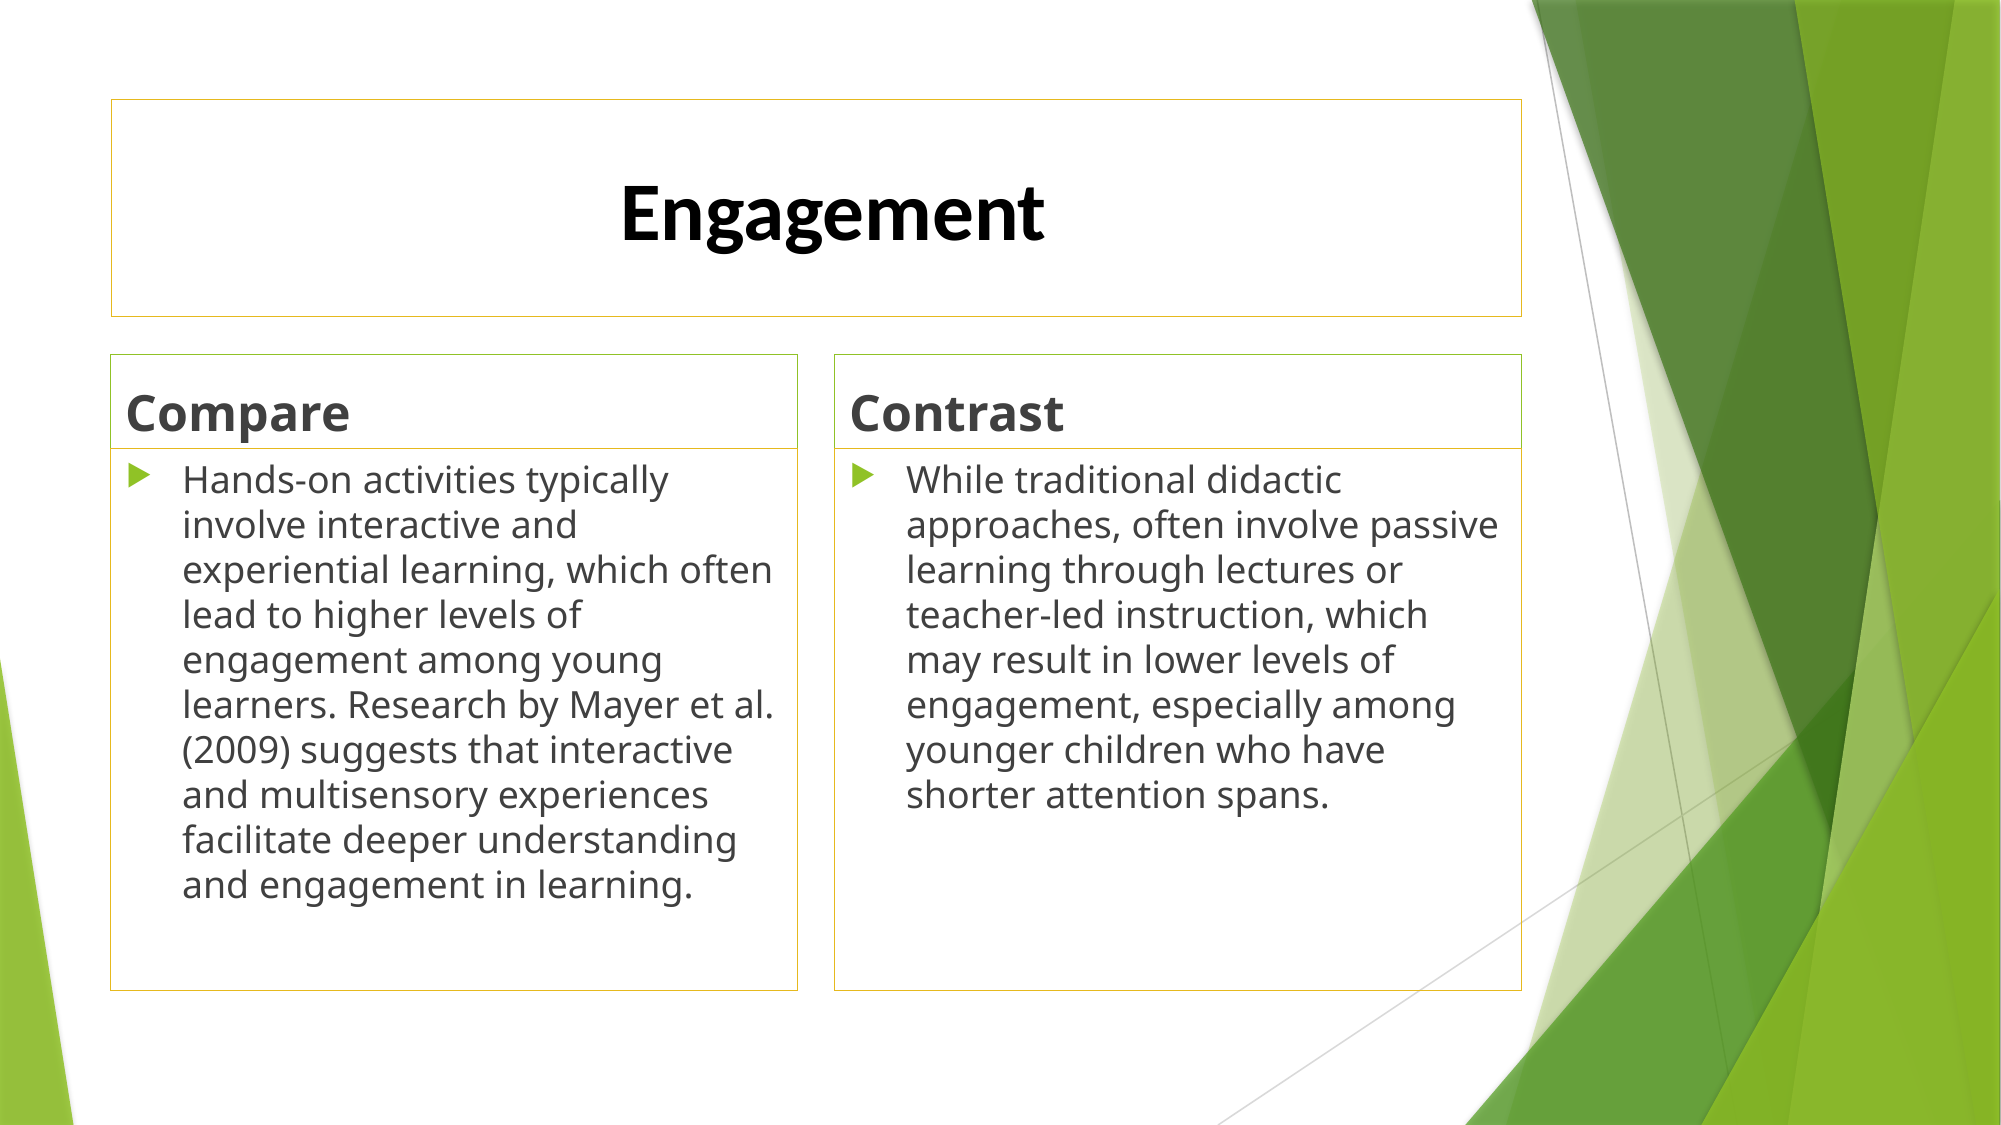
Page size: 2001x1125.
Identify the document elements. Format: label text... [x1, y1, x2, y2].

list Contrast [834, 354, 1522, 448]
list Compare [110, 354, 798, 448]
list While traditional didactic approaches, often involve passive learning through lectures or teacher-led instruction, which may result in lower levels of engagement, especially among younger children who have shorter attention spans. [834, 448, 1522, 991]
list Hands-on activities typically involve interactive and experiential learning, which often lead to higher levels of engagement among young learners. Research by Mayer et al. (2009) suggests that interactive and multisensory experiences facilitate deeper understanding and engagement in learning. [110, 448, 798, 991]
title Engagement [111, 99, 1522, 317]
